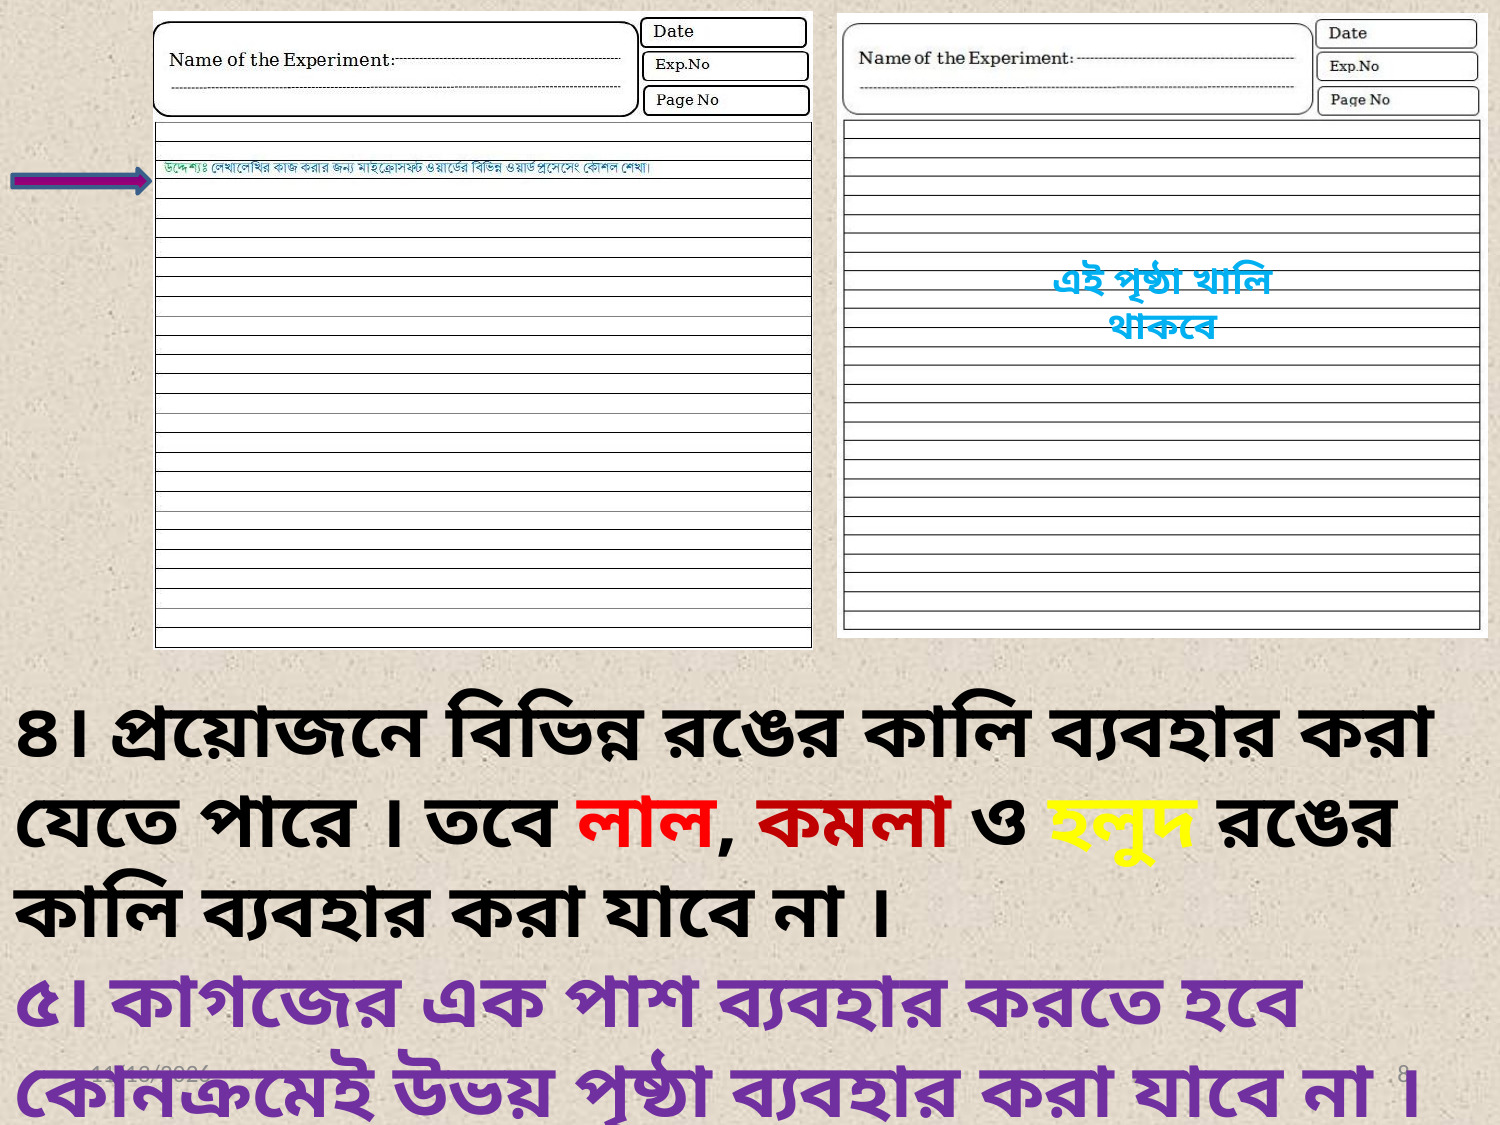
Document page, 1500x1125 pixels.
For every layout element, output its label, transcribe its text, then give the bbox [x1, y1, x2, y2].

text_box [10, 166, 147, 196]
text_box ৪। প্রয়োজনে বিভিন্ন রঙের কালি ব্যবহার করা যেতে পারে । তবে লাল, কমলা ও হলুদ রঙের কালি ব্যবহার করা যাবে না । ৫। কাগজের এক পাশ ব্যবহার করতে হবে কোনক্রমেই উভয় পৃষ্ঠা ব্যবহার করা যাবে না । [0, 674, 1500, 1125]
picture [0, 0, 1500, 674]
slide_number 8 [1074, 1042, 1425, 1103]
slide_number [75, 1042, 425, 1103]
